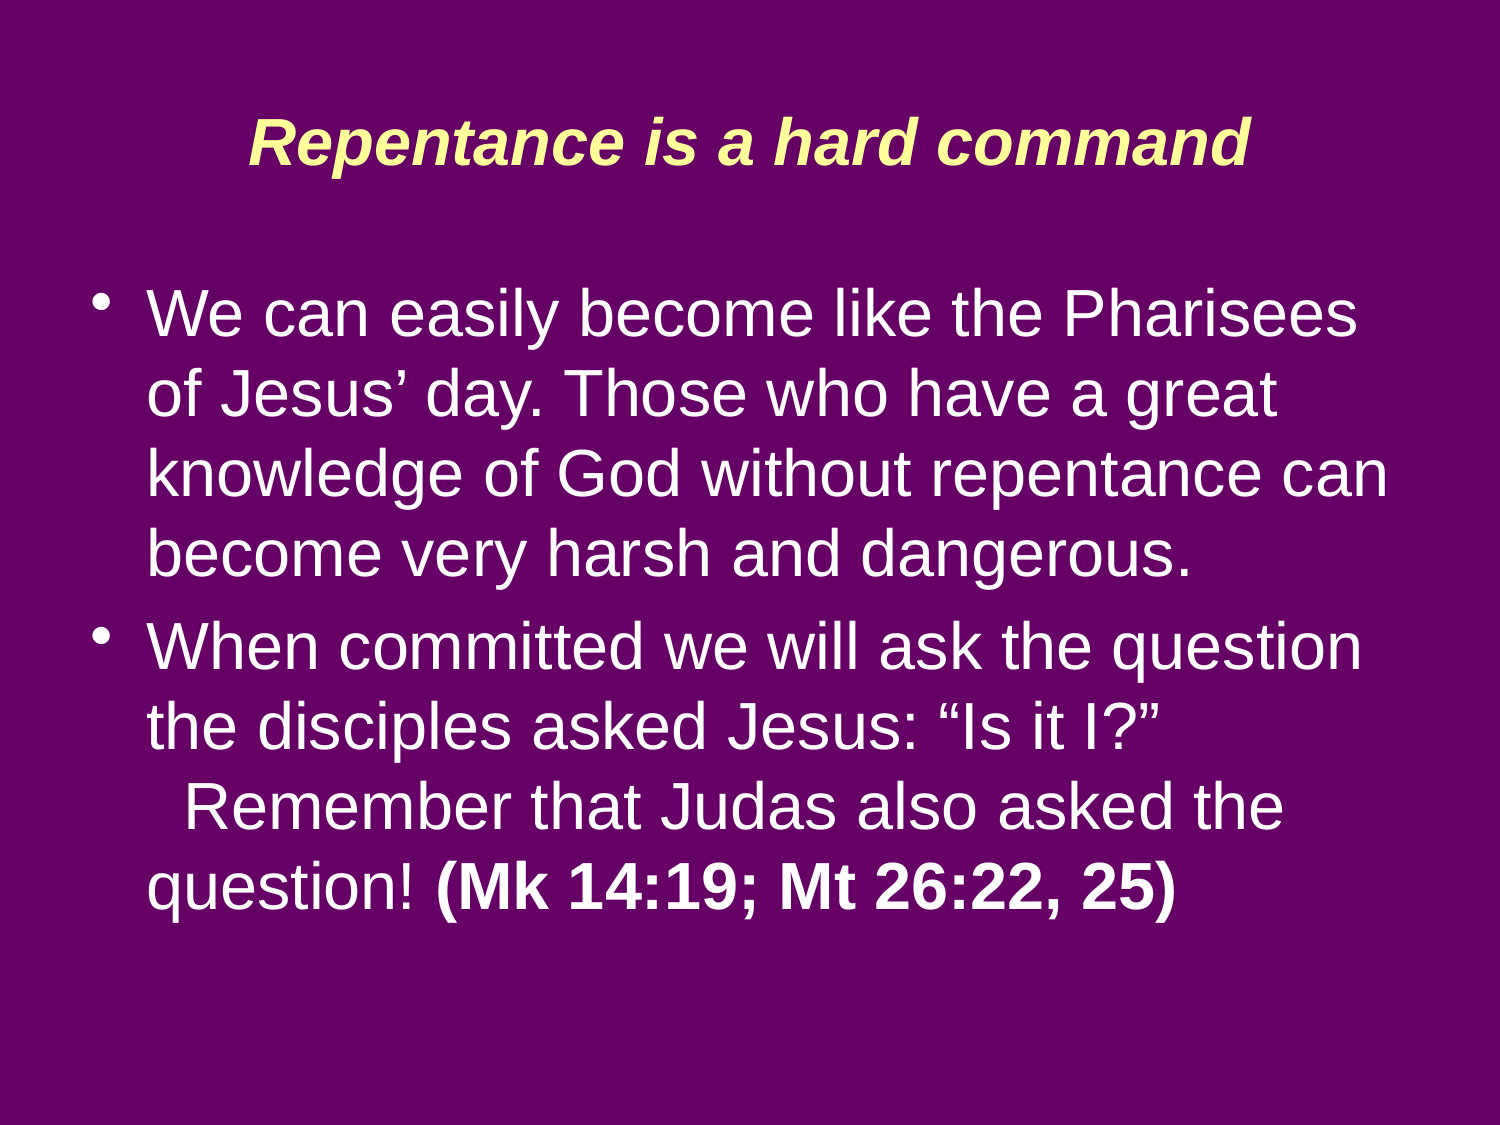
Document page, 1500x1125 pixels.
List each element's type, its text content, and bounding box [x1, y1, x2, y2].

list We can easily become like the Pharisees of Jesus’ day. Those who have a great knowledge of God without repentance can become very harsh and dangerous. When committed we will ask the question the disciples asked Jesus: “Is it I?” Remember that Judas also asked the question! (Mk 14:19; Mt 26:22, 25) [75, 262, 1425, 1005]
title Repentance is a hard command [75, 45, 1425, 233]
